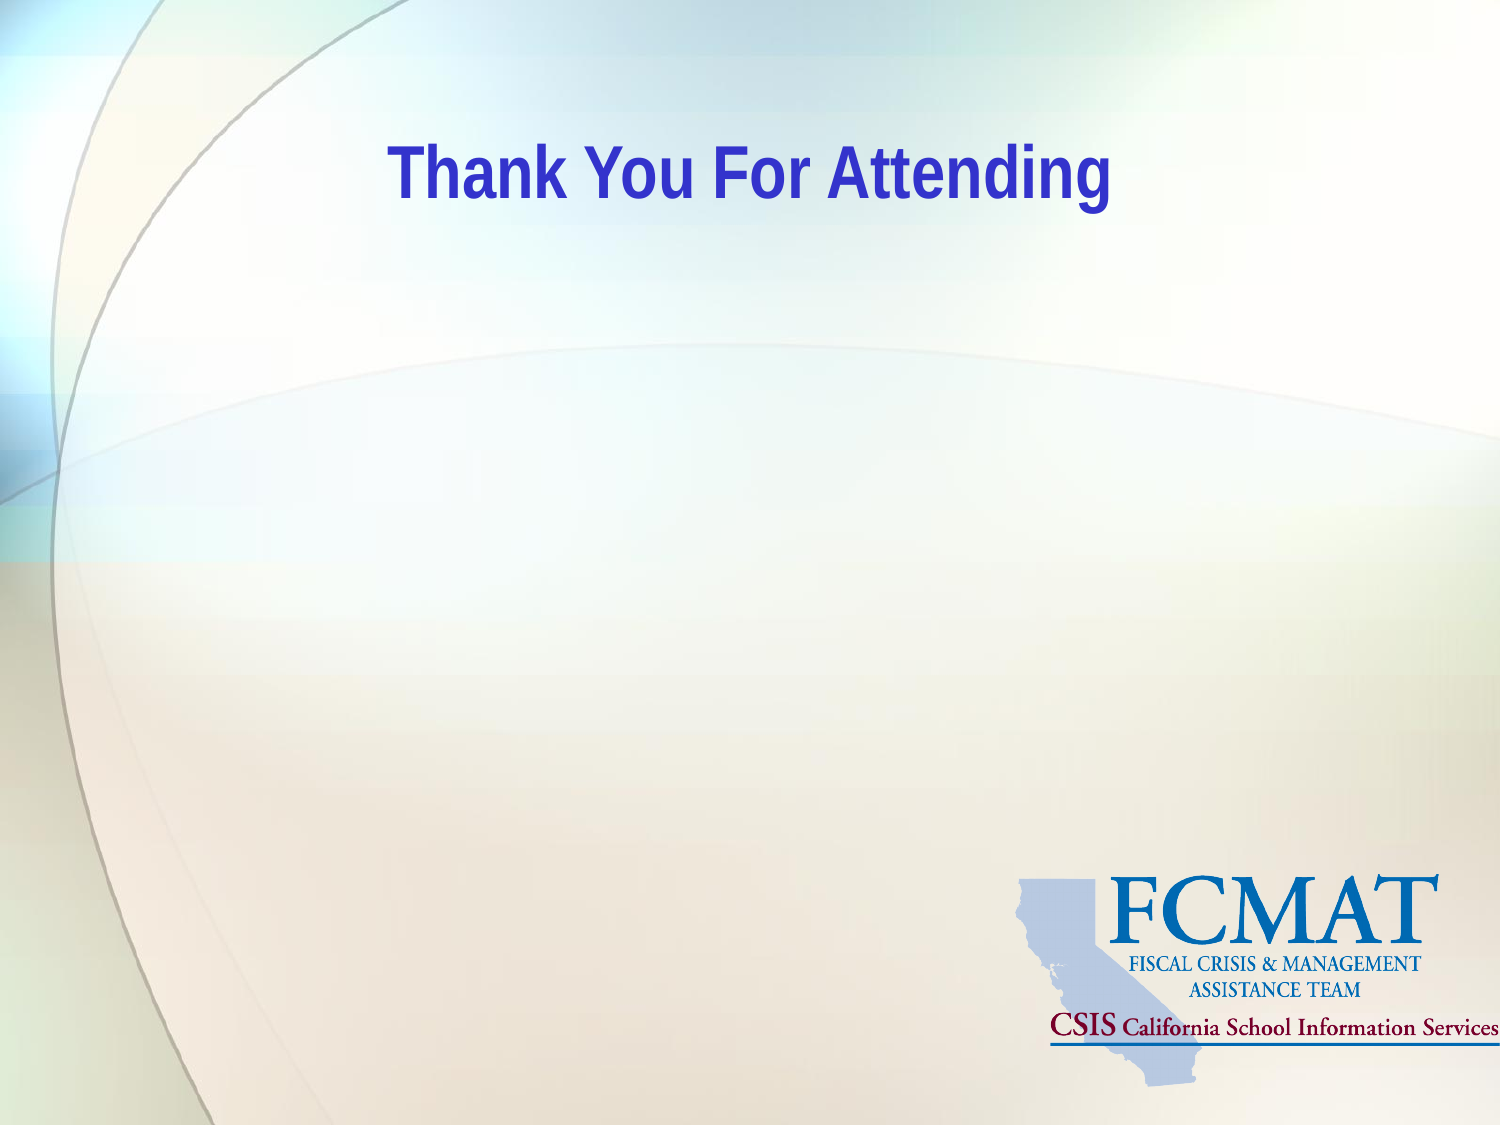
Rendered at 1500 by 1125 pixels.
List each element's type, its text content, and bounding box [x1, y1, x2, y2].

title Thank You For Attending [74, 87, 1426, 251]
picture [0, 0, 1500, 1125]
